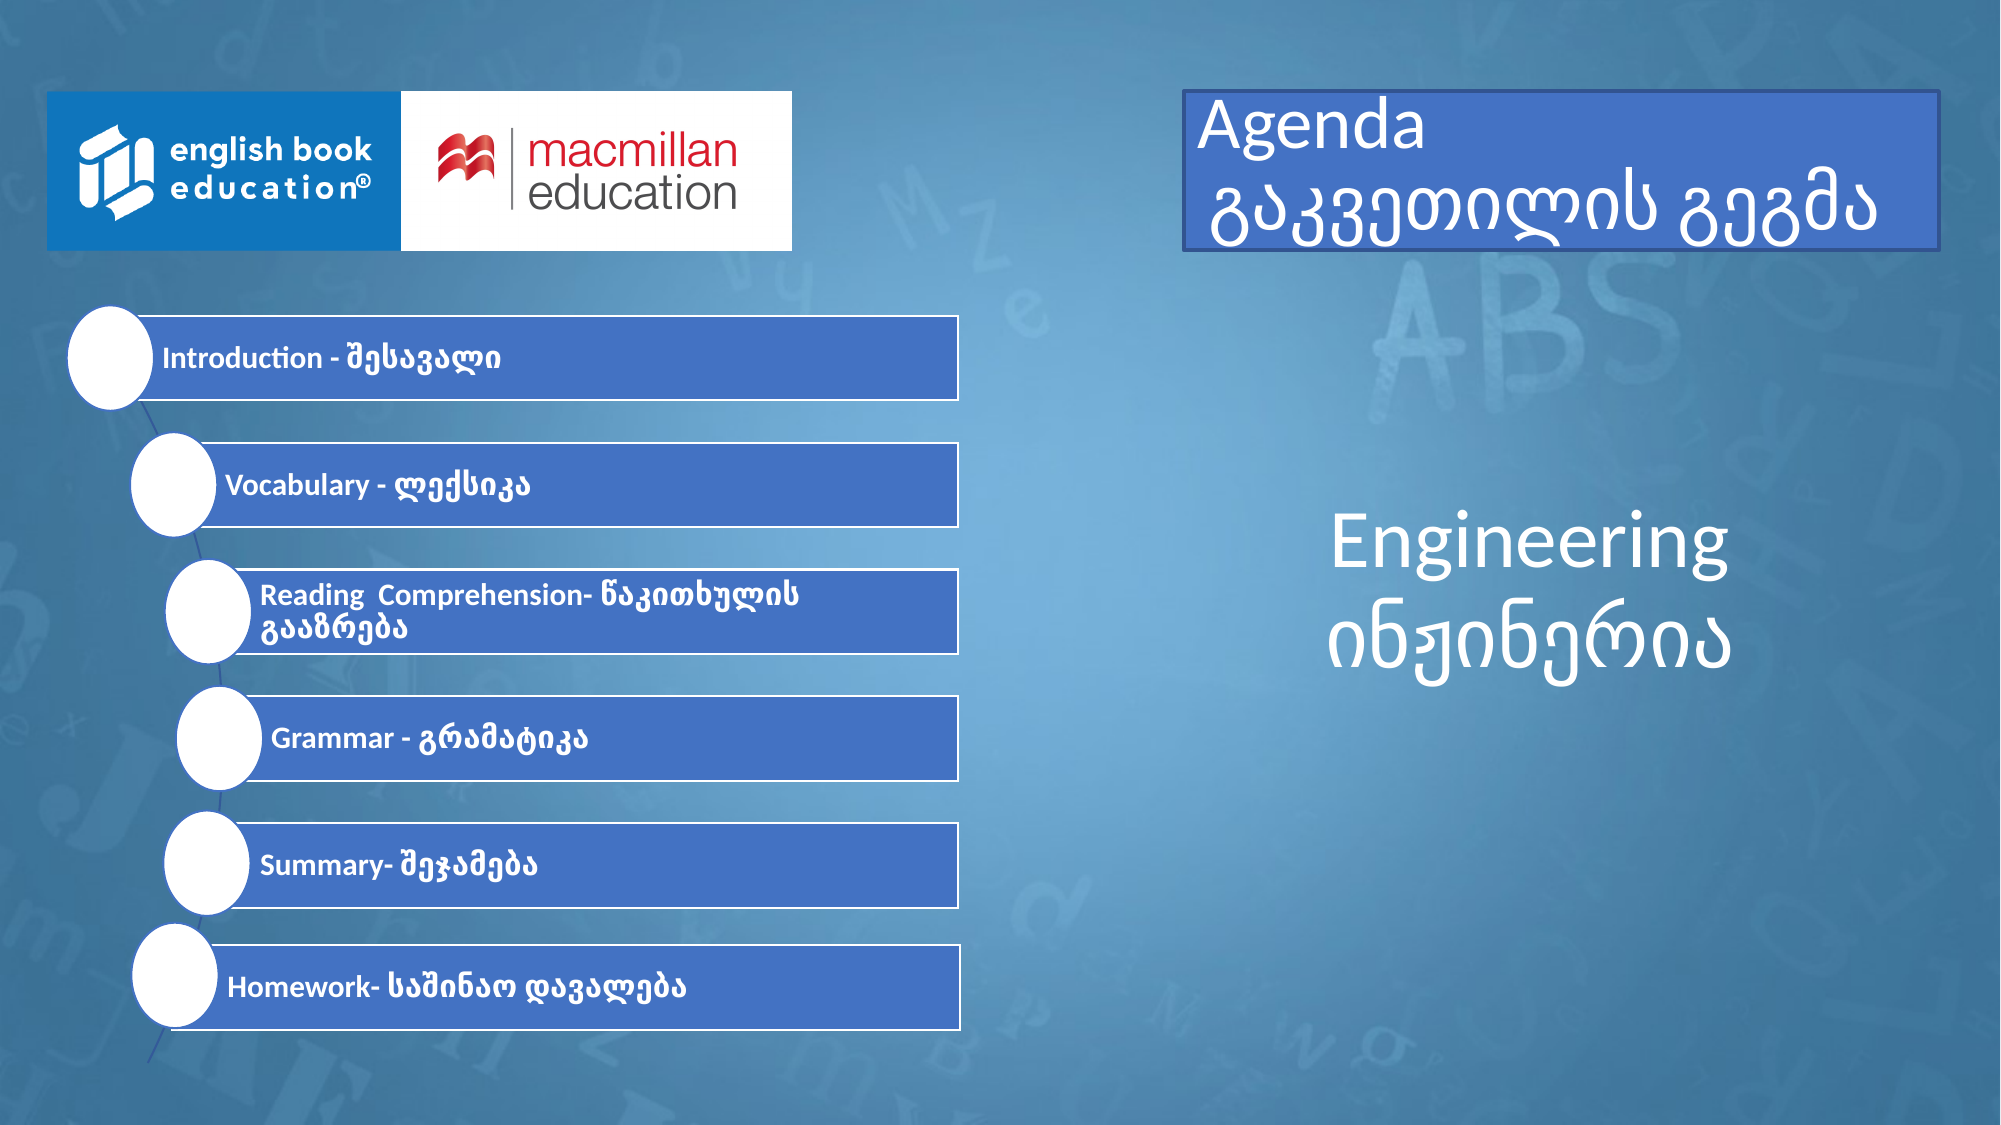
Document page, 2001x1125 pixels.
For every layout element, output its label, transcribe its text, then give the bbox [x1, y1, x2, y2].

title Agenda გაკვეთილის გეგმა [1004, 63, 2000, 267]
picture [0, 0, 2001, 1125]
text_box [0, 112, 960, 1125]
text_box Engineering ინჟინერია [1019, 358, 2000, 810]
